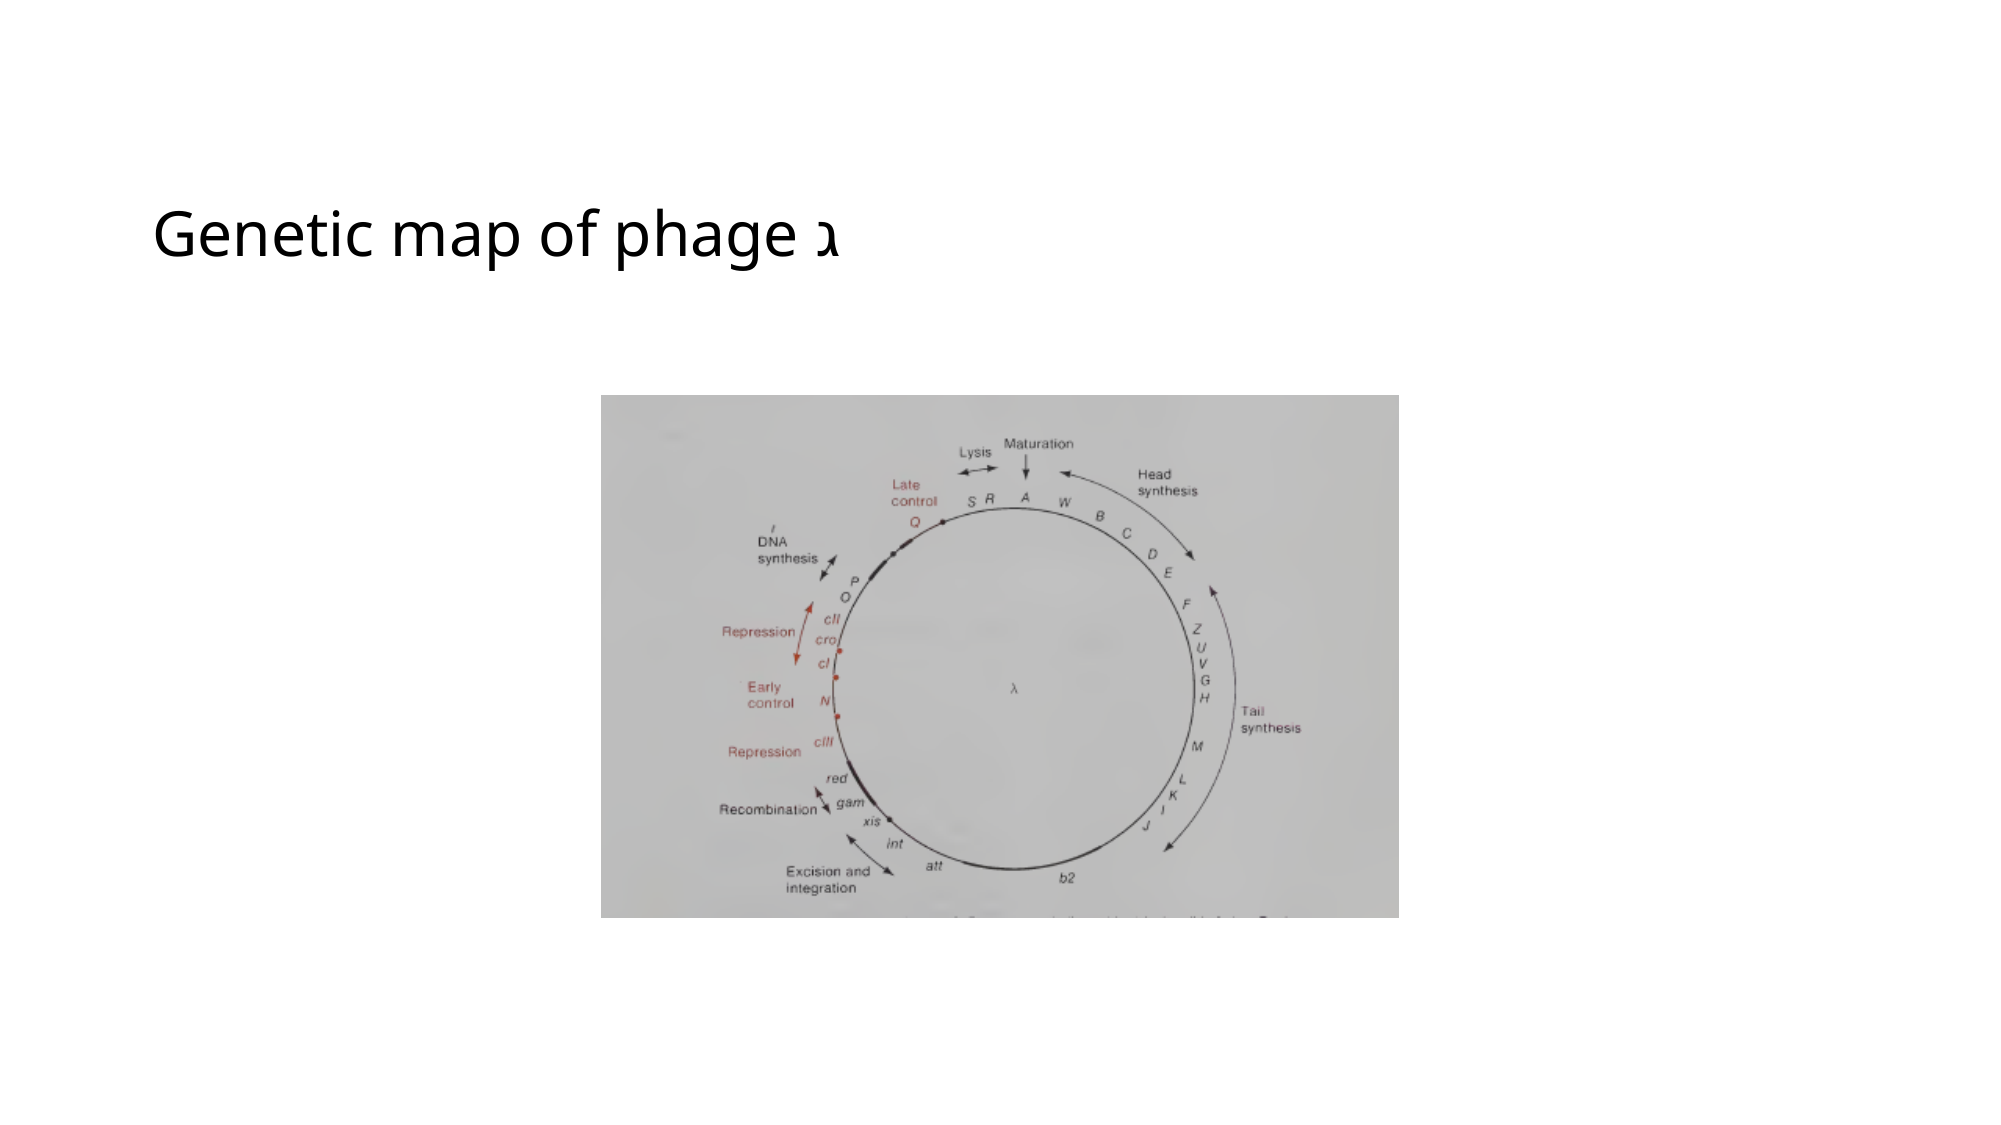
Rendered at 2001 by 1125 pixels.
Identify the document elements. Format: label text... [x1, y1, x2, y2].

title Genetic map of phage ג [137, 59, 1863, 278]
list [601, 395, 1399, 918]
